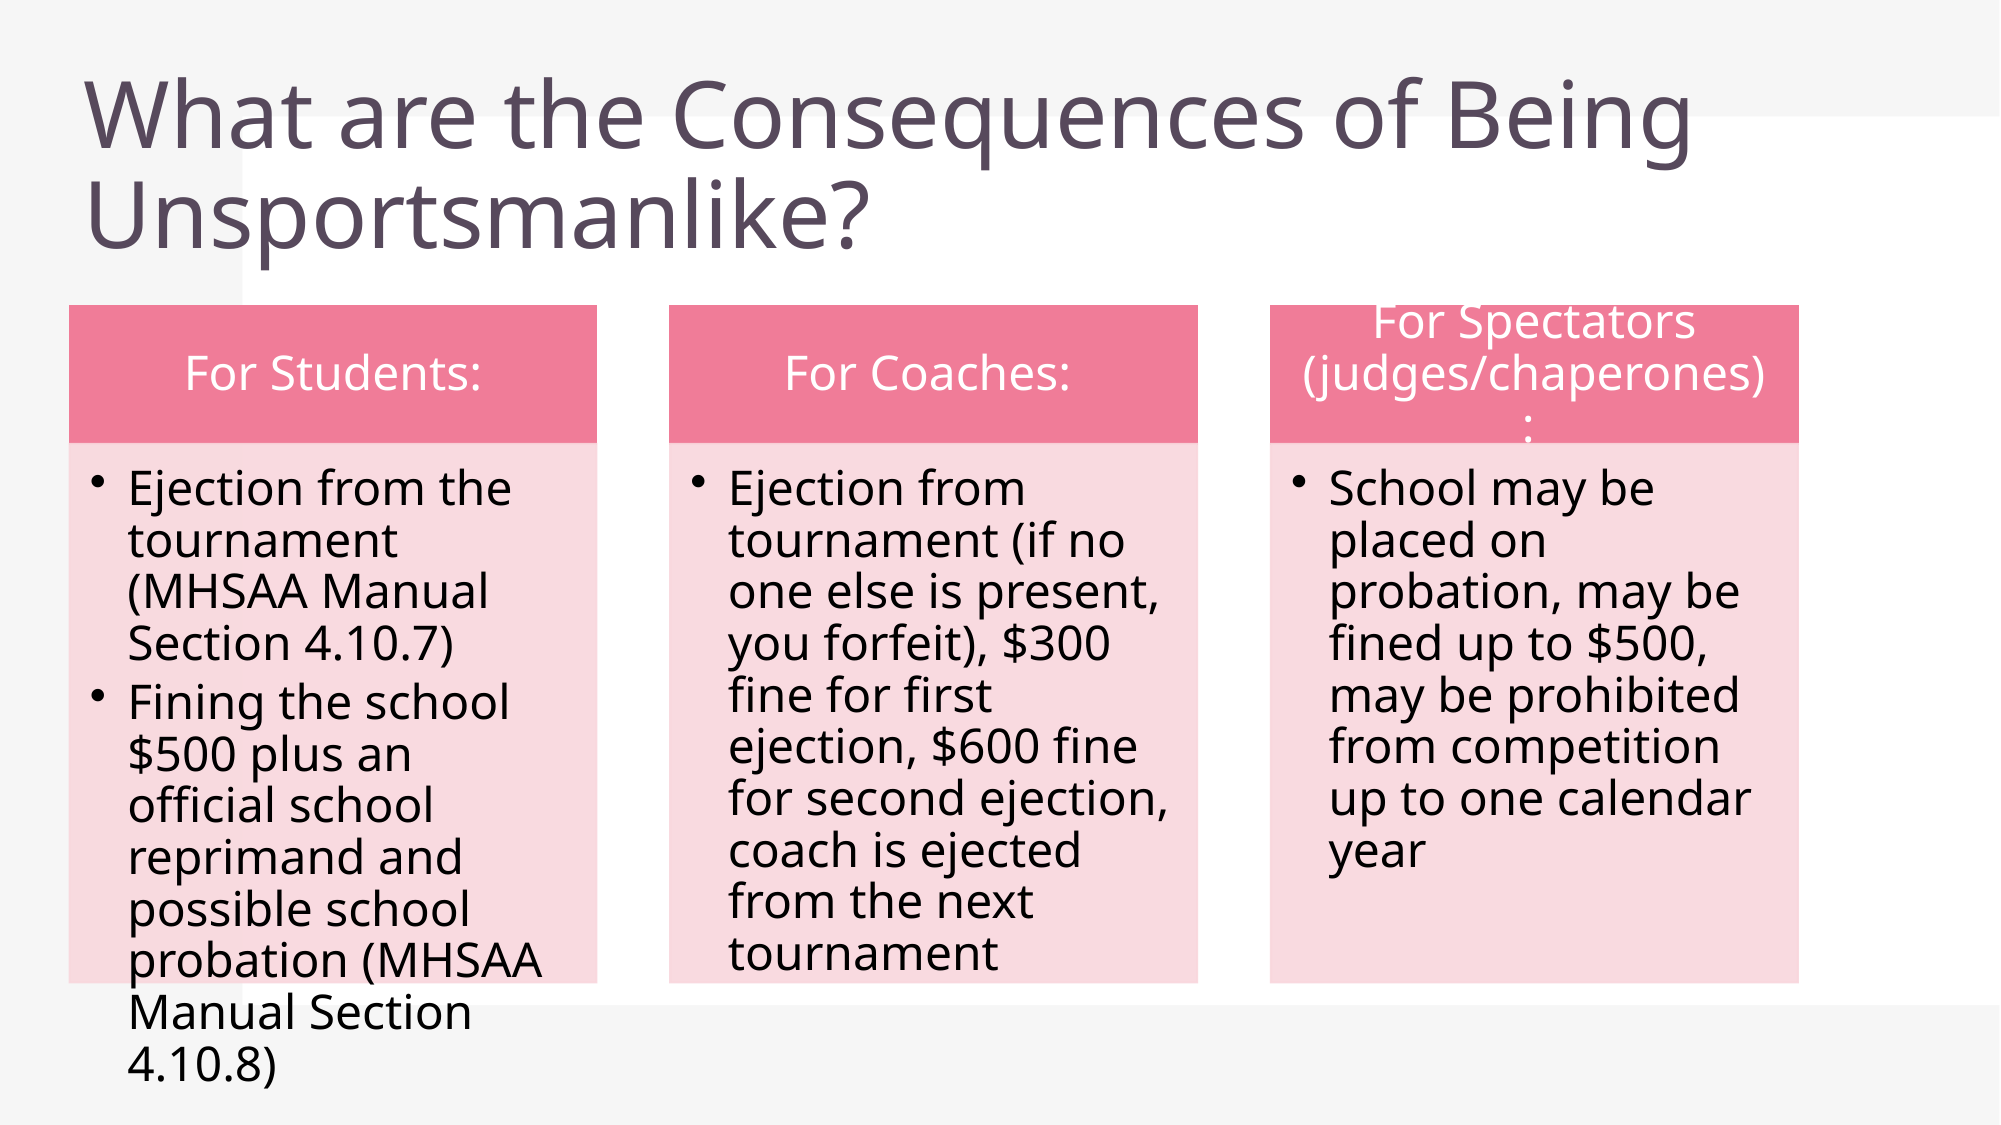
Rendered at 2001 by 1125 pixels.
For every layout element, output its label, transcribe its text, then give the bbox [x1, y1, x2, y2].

title What are the Consequences of Being Unsportsmanlike? [68, 59, 1799, 278]
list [68, 299, 1799, 990]
